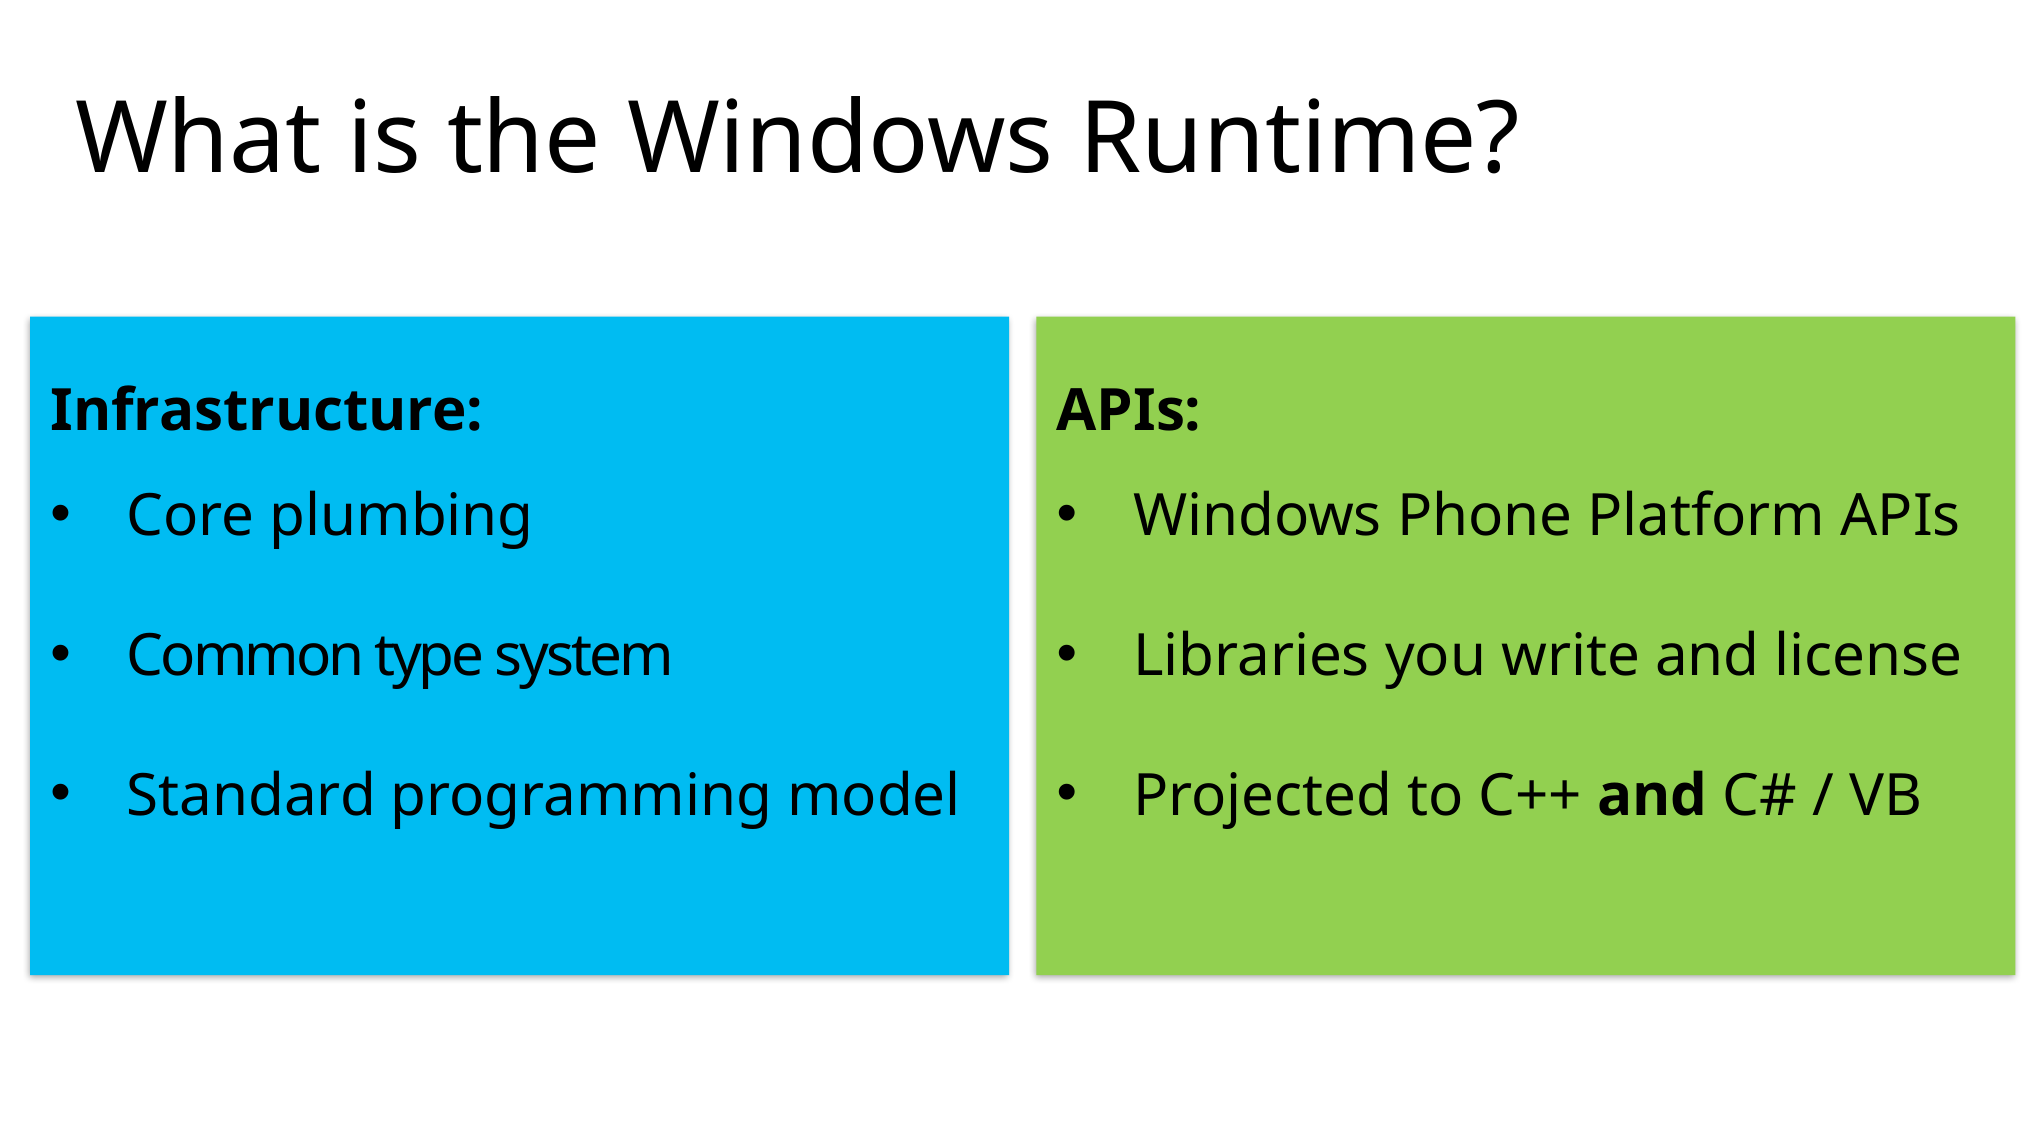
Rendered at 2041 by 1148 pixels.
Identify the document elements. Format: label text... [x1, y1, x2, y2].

title What is the Windows Runtime? [45, 48, 2041, 199]
text_box APIs: Windows Phone Platform APIs Libraries you write and license Projected to C++ and C# / VB [1036, 316, 2016, 976]
text_box Infrastructure: Core plumbing Common type system Standard programming model [29, 316, 1010, 976]
